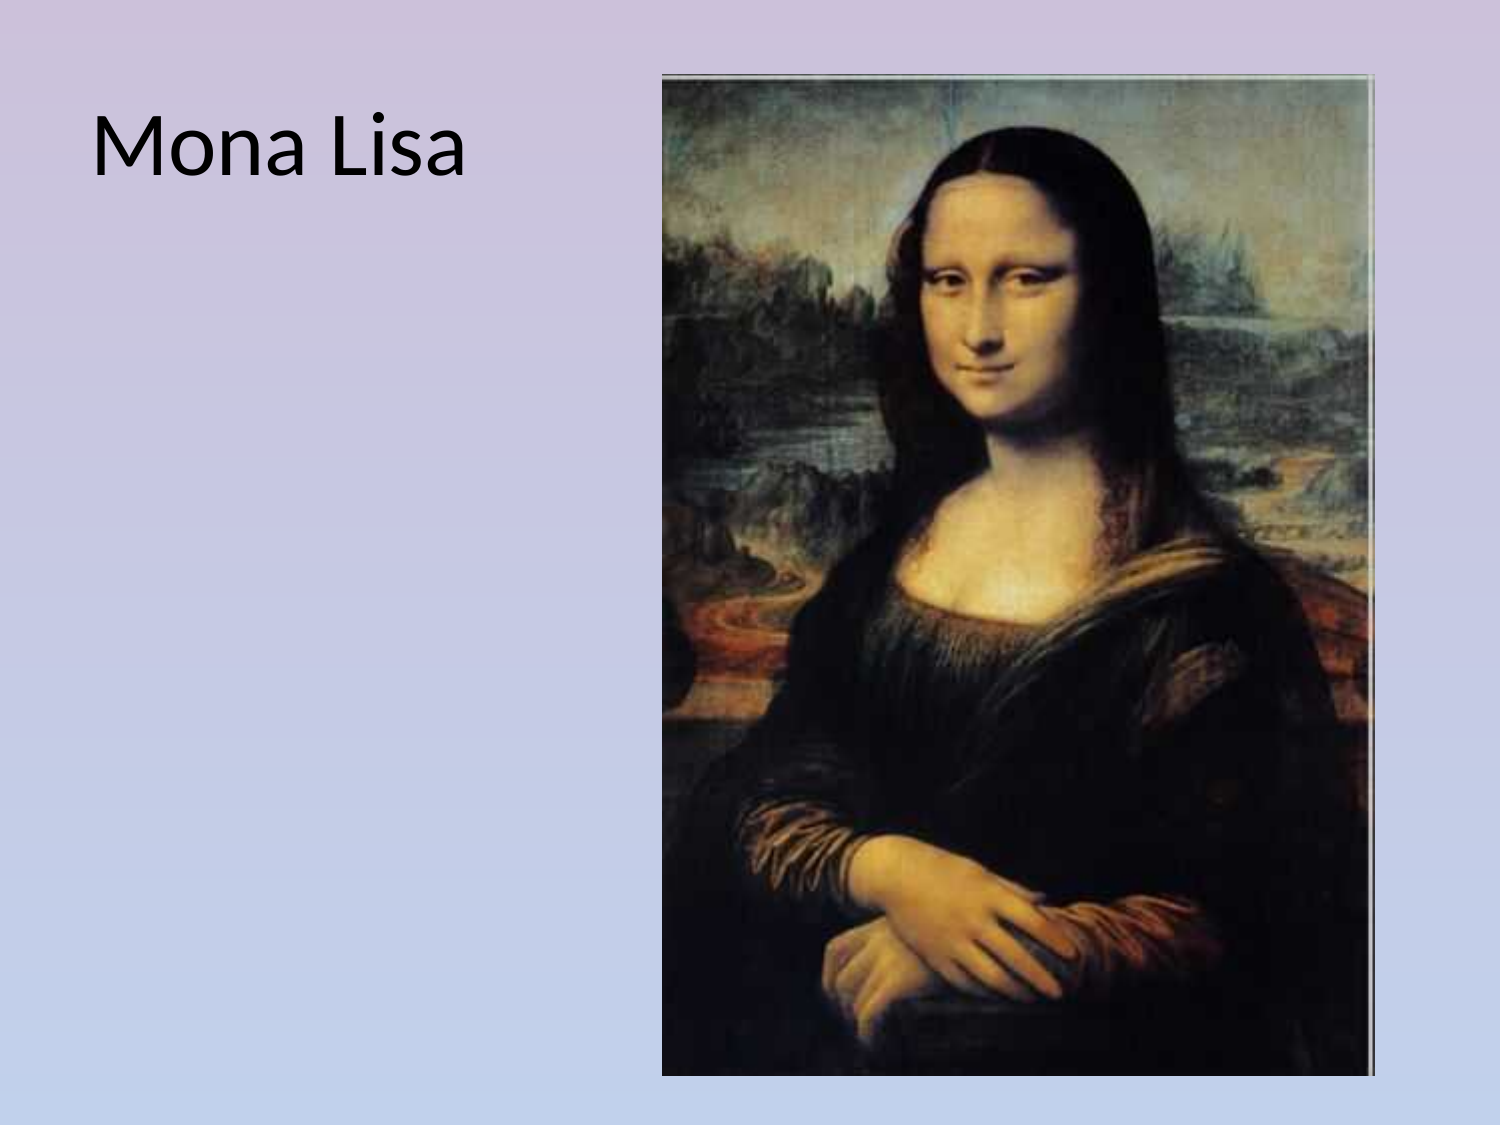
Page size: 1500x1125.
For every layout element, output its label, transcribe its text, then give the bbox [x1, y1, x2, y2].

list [662, 74, 1376, 1076]
title Mona Lisa [75, 45, 1425, 233]
